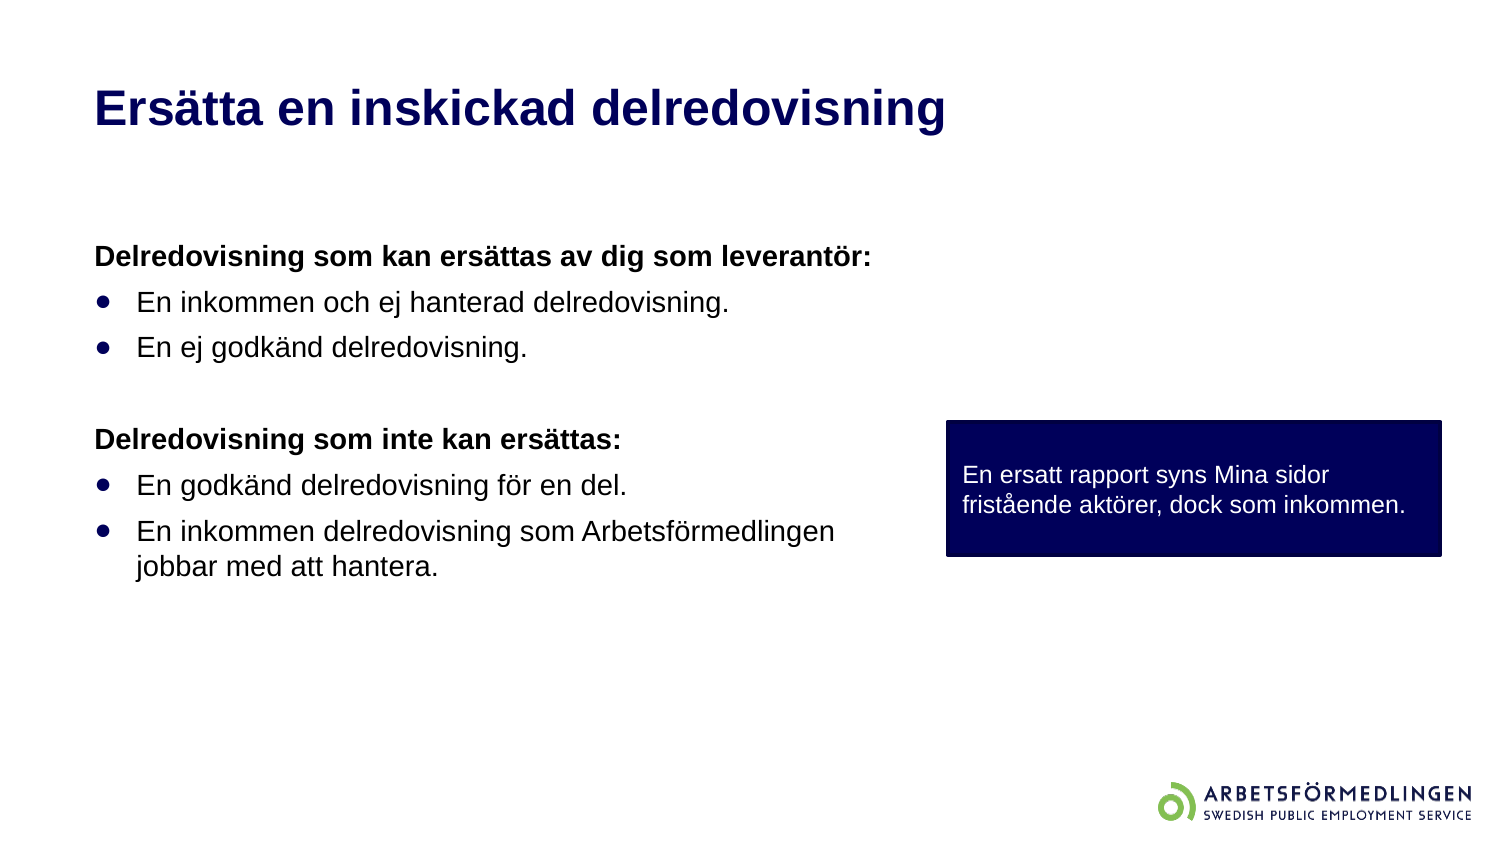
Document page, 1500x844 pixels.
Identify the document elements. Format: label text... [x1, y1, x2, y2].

title Ersätta en inskickad delredovisning [94, 75, 1312, 187]
picture [1158, 782, 1471, 821]
text_box En ersatt rapport syns Mina sidor fristående aktörer, dock som inkommen. [946, 420, 1442, 557]
list Delredovisning som kan ersättas av dig som leverantör: En inkommen och ej hanterad delredovisning. En ej godkänd delredovisning. Delredovisning som inte kan ersättas: En godkänd delredovisning för en del. En inkommen delredovisning som Arbetsförmedlingen jobbar med att hantera. [94, 236, 905, 709]
